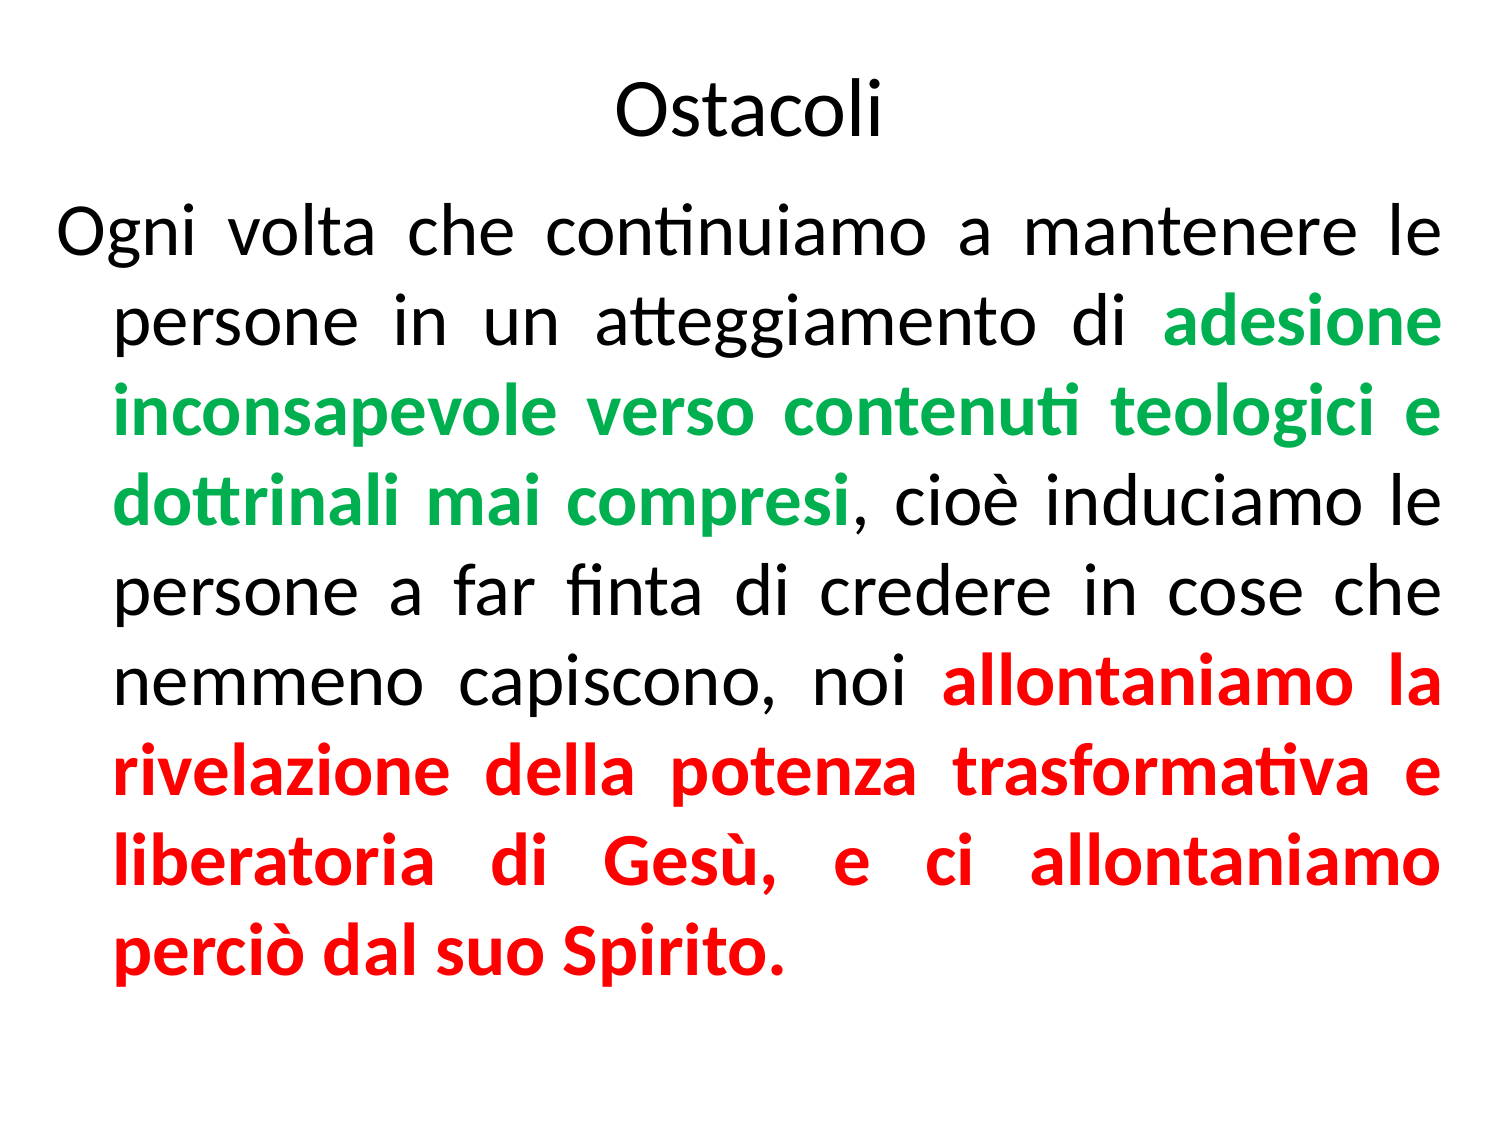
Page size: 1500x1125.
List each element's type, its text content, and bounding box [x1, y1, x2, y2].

list Ogni volta che continuiamo a mantenere le persone in un atteggiamento di adesione inconsapevole verso contenuti teologici e dottrinali mai compresi, cioè induciamo le persone a far finta di credere in cose che nemmeno capiscono, noi allontaniamo la rivelazione della potenza trasformativa e liberatoria di Gesù, e ci allontaniamo perciò dal suo Spirito. [41, 172, 1459, 1071]
title Ostacoli [75, 45, 1425, 161]
